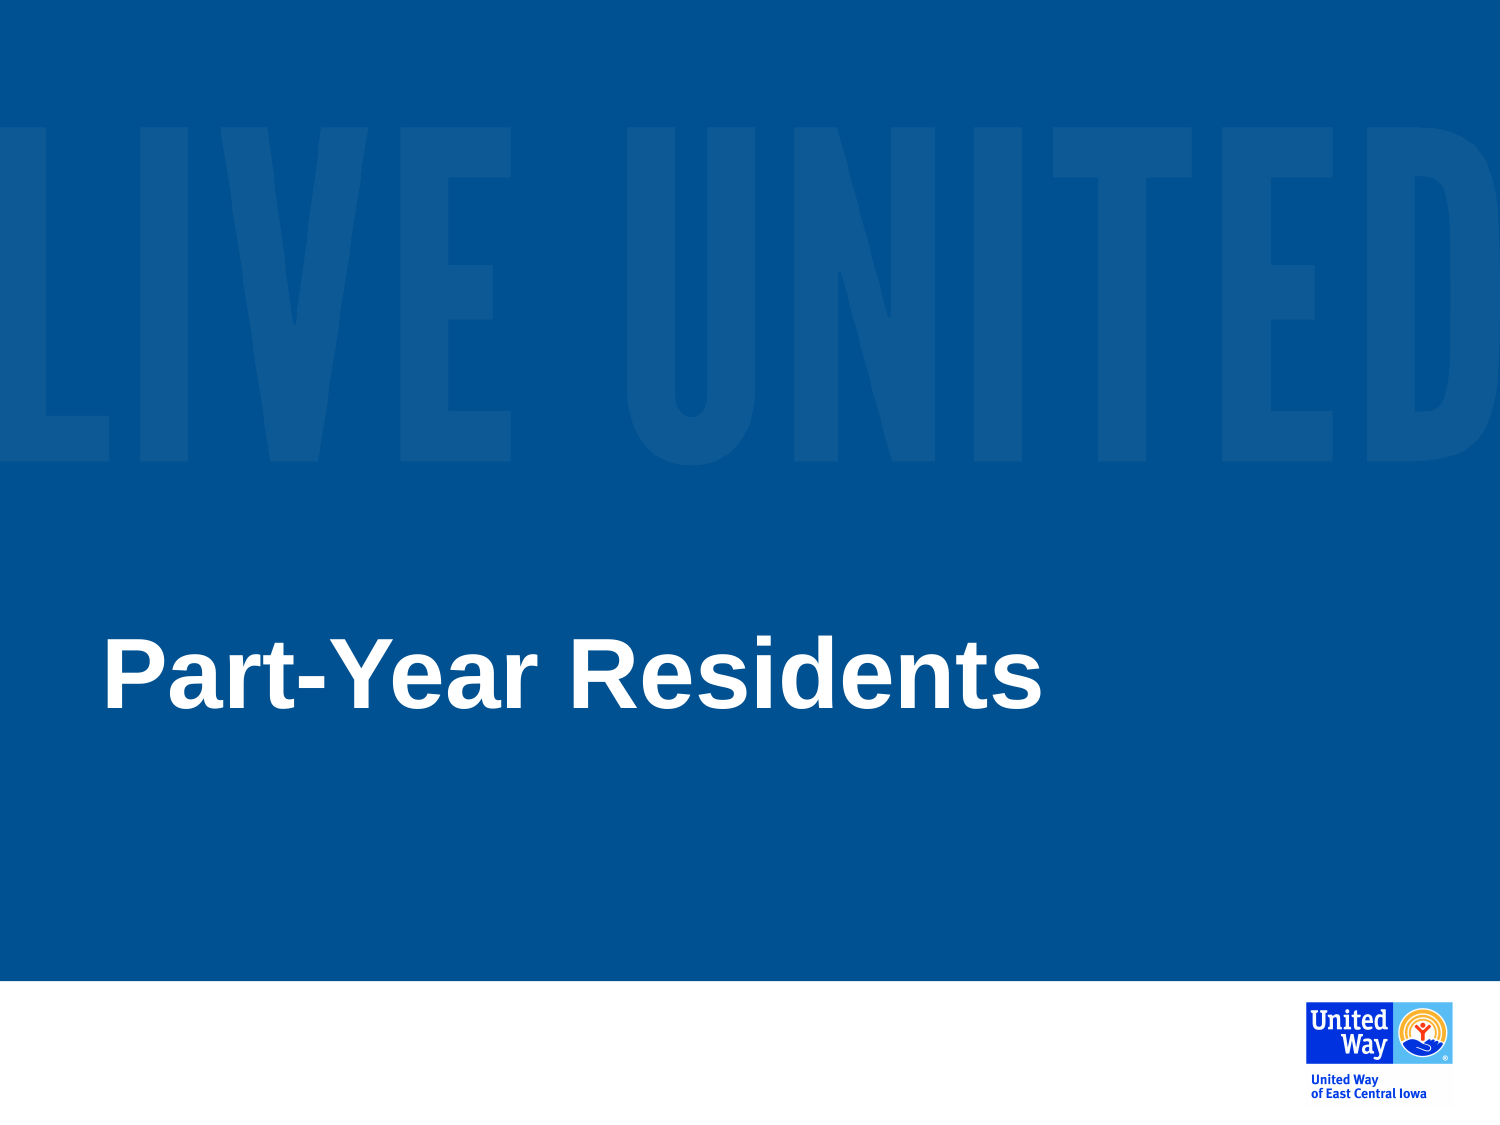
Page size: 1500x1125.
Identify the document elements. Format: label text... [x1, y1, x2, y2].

picture [1305, 1001, 1454, 1108]
title Part-Year Residents [86, 353, 1461, 738]
